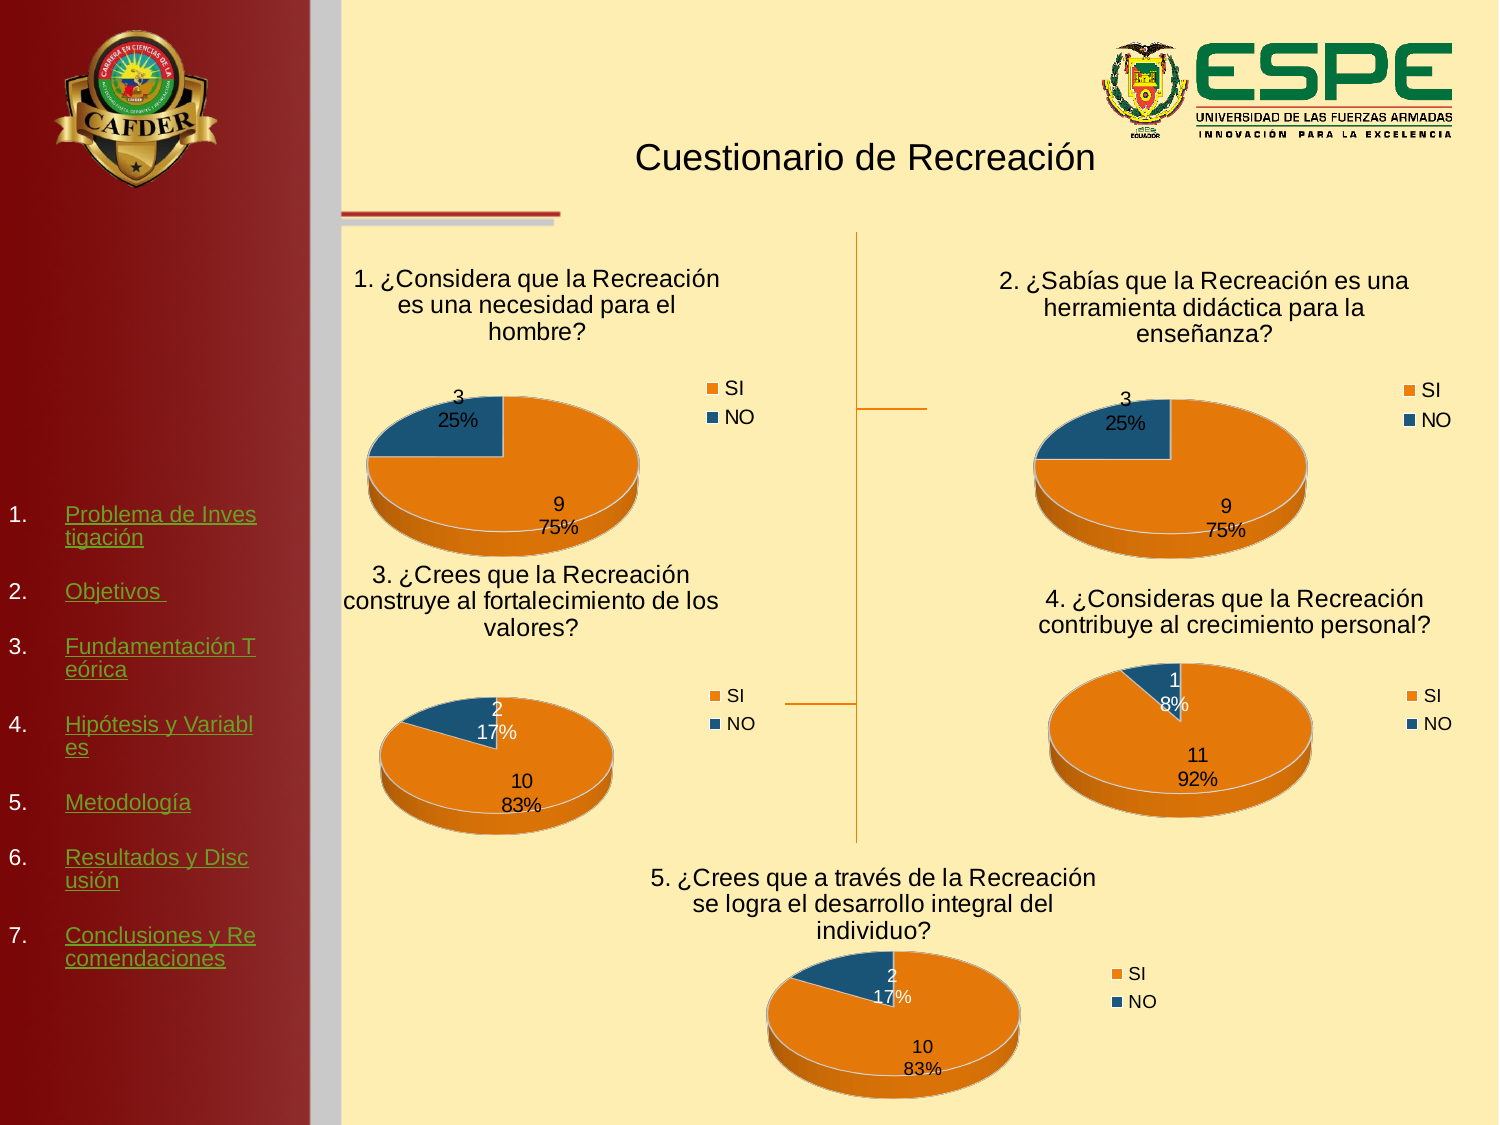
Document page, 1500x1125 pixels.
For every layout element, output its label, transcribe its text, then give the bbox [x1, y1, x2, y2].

chart [289, 243, 1471, 1125]
text_box Problema de Investigación Objetivos Fundamentación Teórica Hipótesis y Variables Metodología Resultados y Discusión Conclusiones y Recomendaciones [0, 491, 272, 864]
text_box Cuestionario de Recreación [620, 125, 1117, 186]
chart [938, 245, 1471, 566]
picture [0, 0, 1500, 1125]
